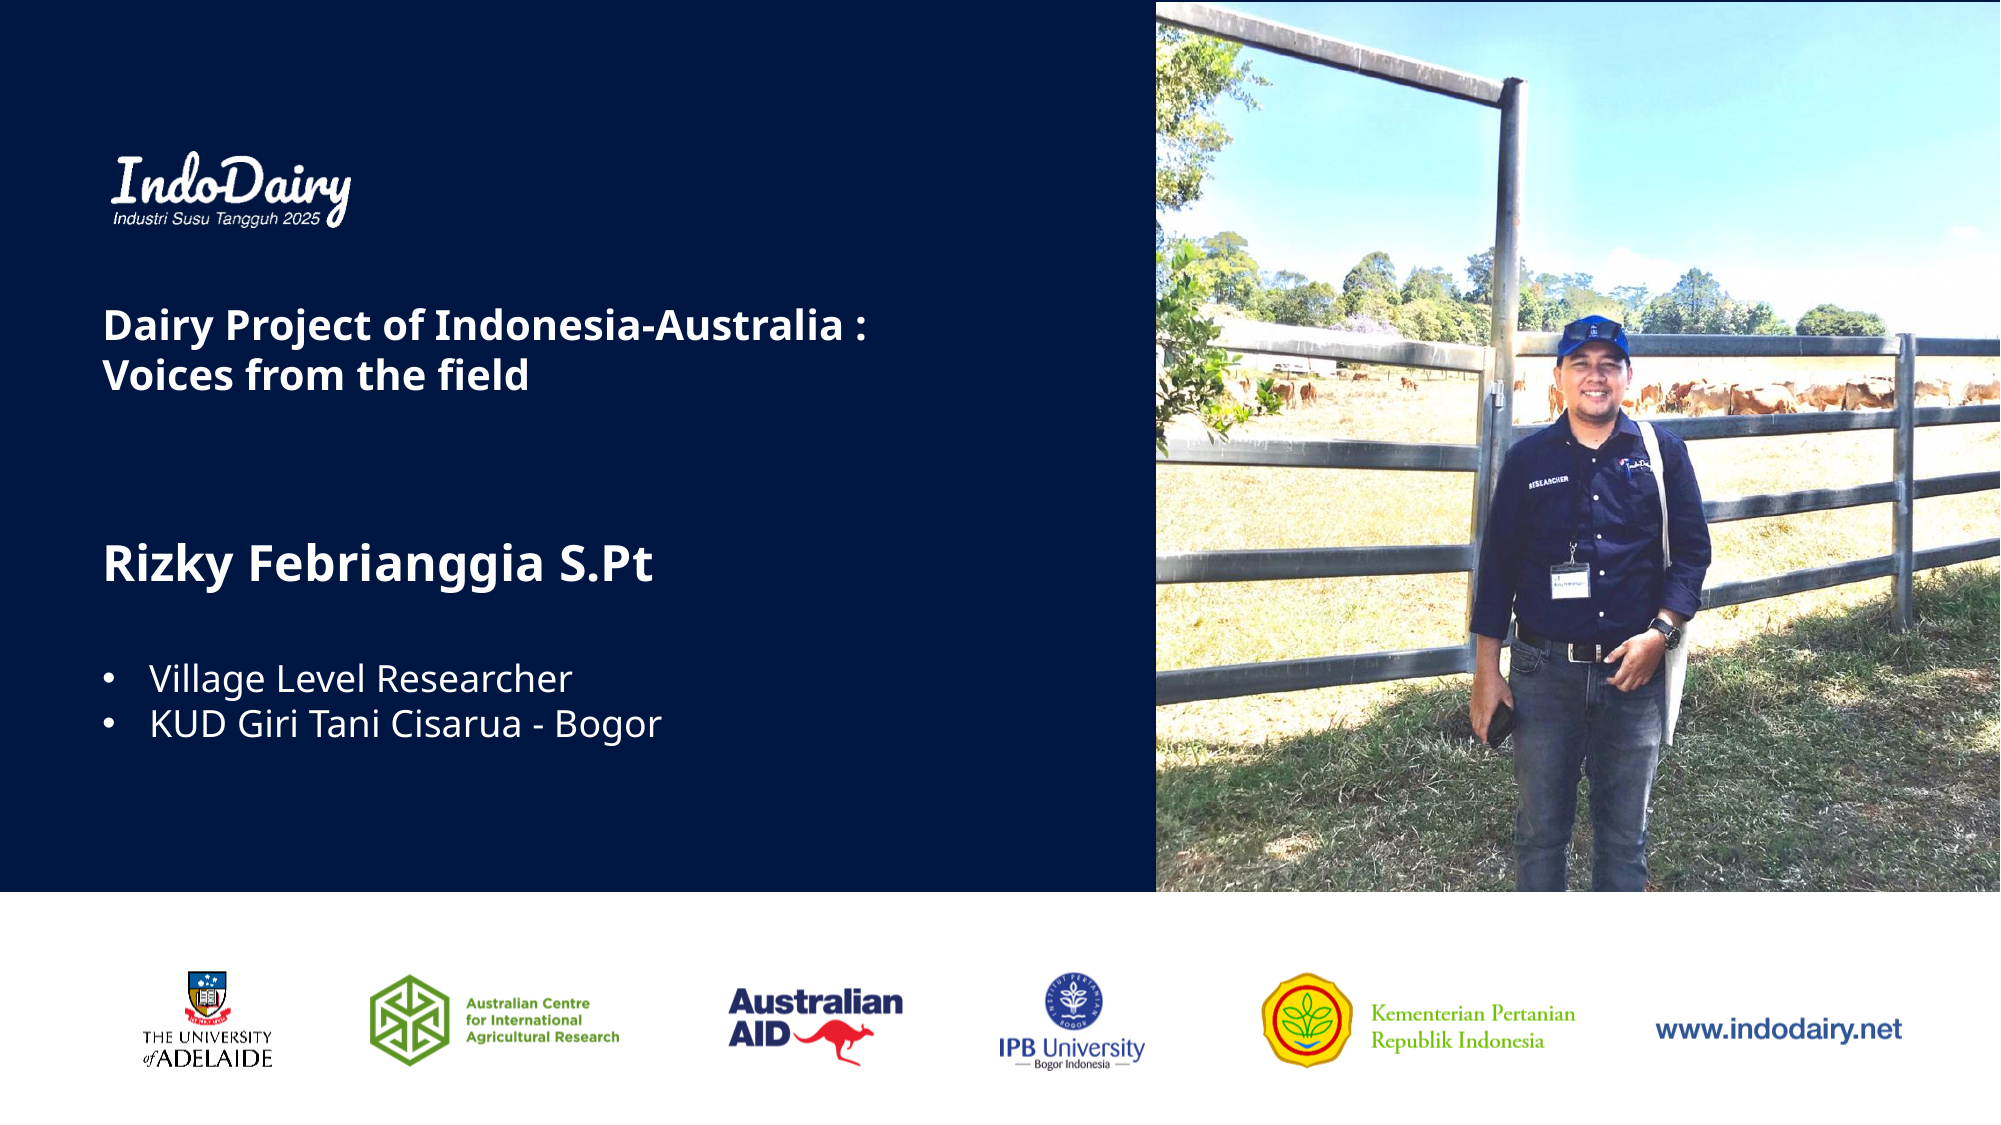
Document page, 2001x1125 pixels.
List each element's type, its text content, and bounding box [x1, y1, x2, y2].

picture [111, 151, 351, 228]
text_box Village Level Researcher KUD Giri Tani Cisarua - Bogor [87, 647, 978, 797]
text_box Dairy Project of Indonesia-Australia : Voices from the field [87, 291, 961, 406]
picture [0, 2, 2000, 1125]
text_box Rizky Febrianggia S.Pt [87, 524, 945, 599]
